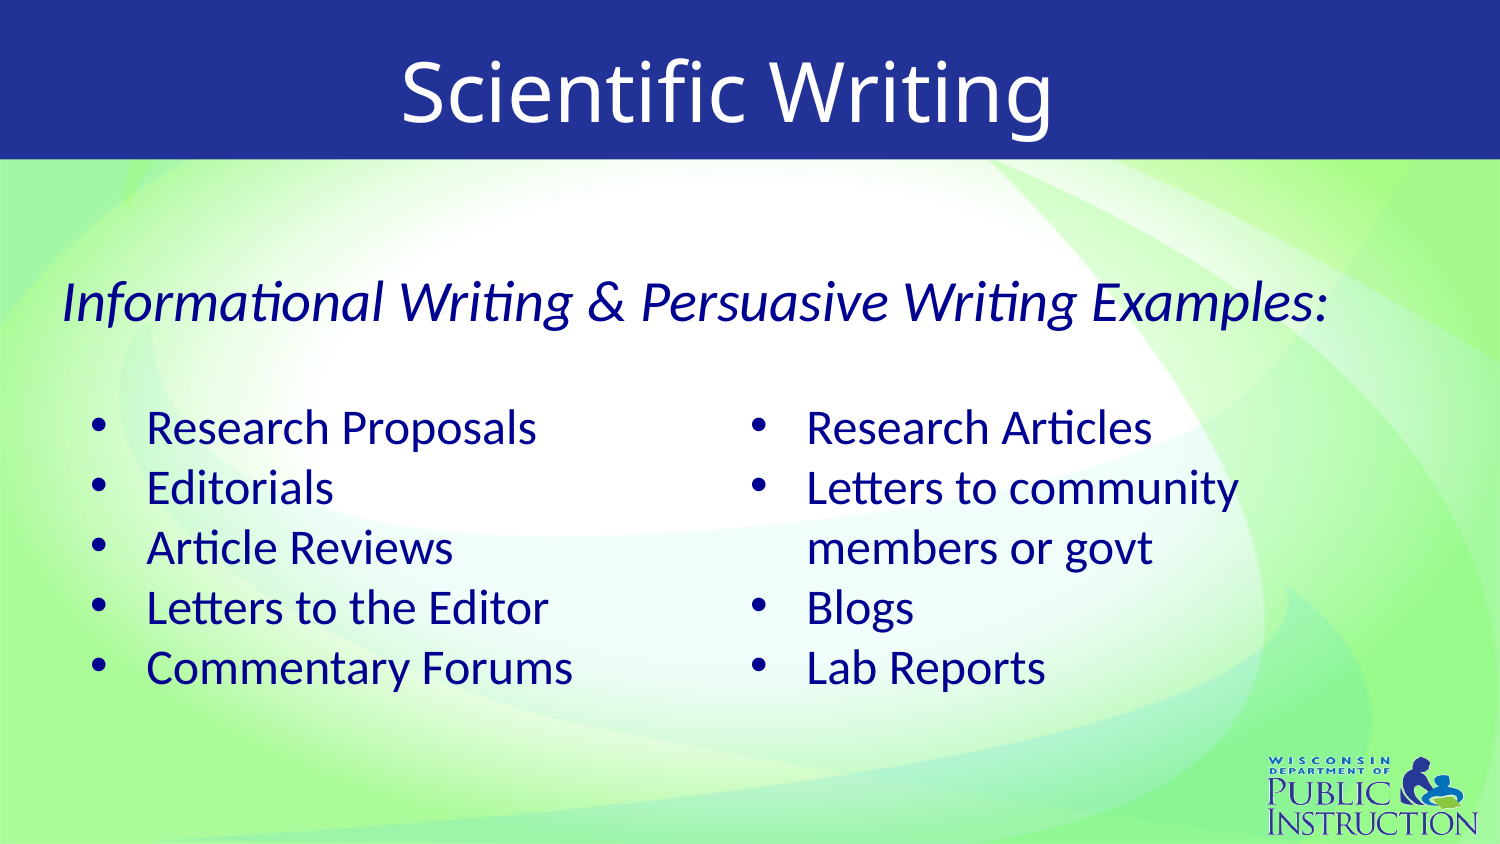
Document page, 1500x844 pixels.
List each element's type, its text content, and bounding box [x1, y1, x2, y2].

text_box [0, 0, 1500, 161]
picture [1266, 757, 1478, 835]
title Scientific Writing [74, 18, 1426, 160]
list Research Proposals Editorials Article Reviews Letters to the Editor Commentary Forums Research Articles Letters to community members or govt Blogs Lab Reports [74, 379, 1426, 760]
table_cell [0, 161, 1500, 844]
text_box Informational Writing & Persuasive Writing Examples: [46, 213, 1397, 390]
